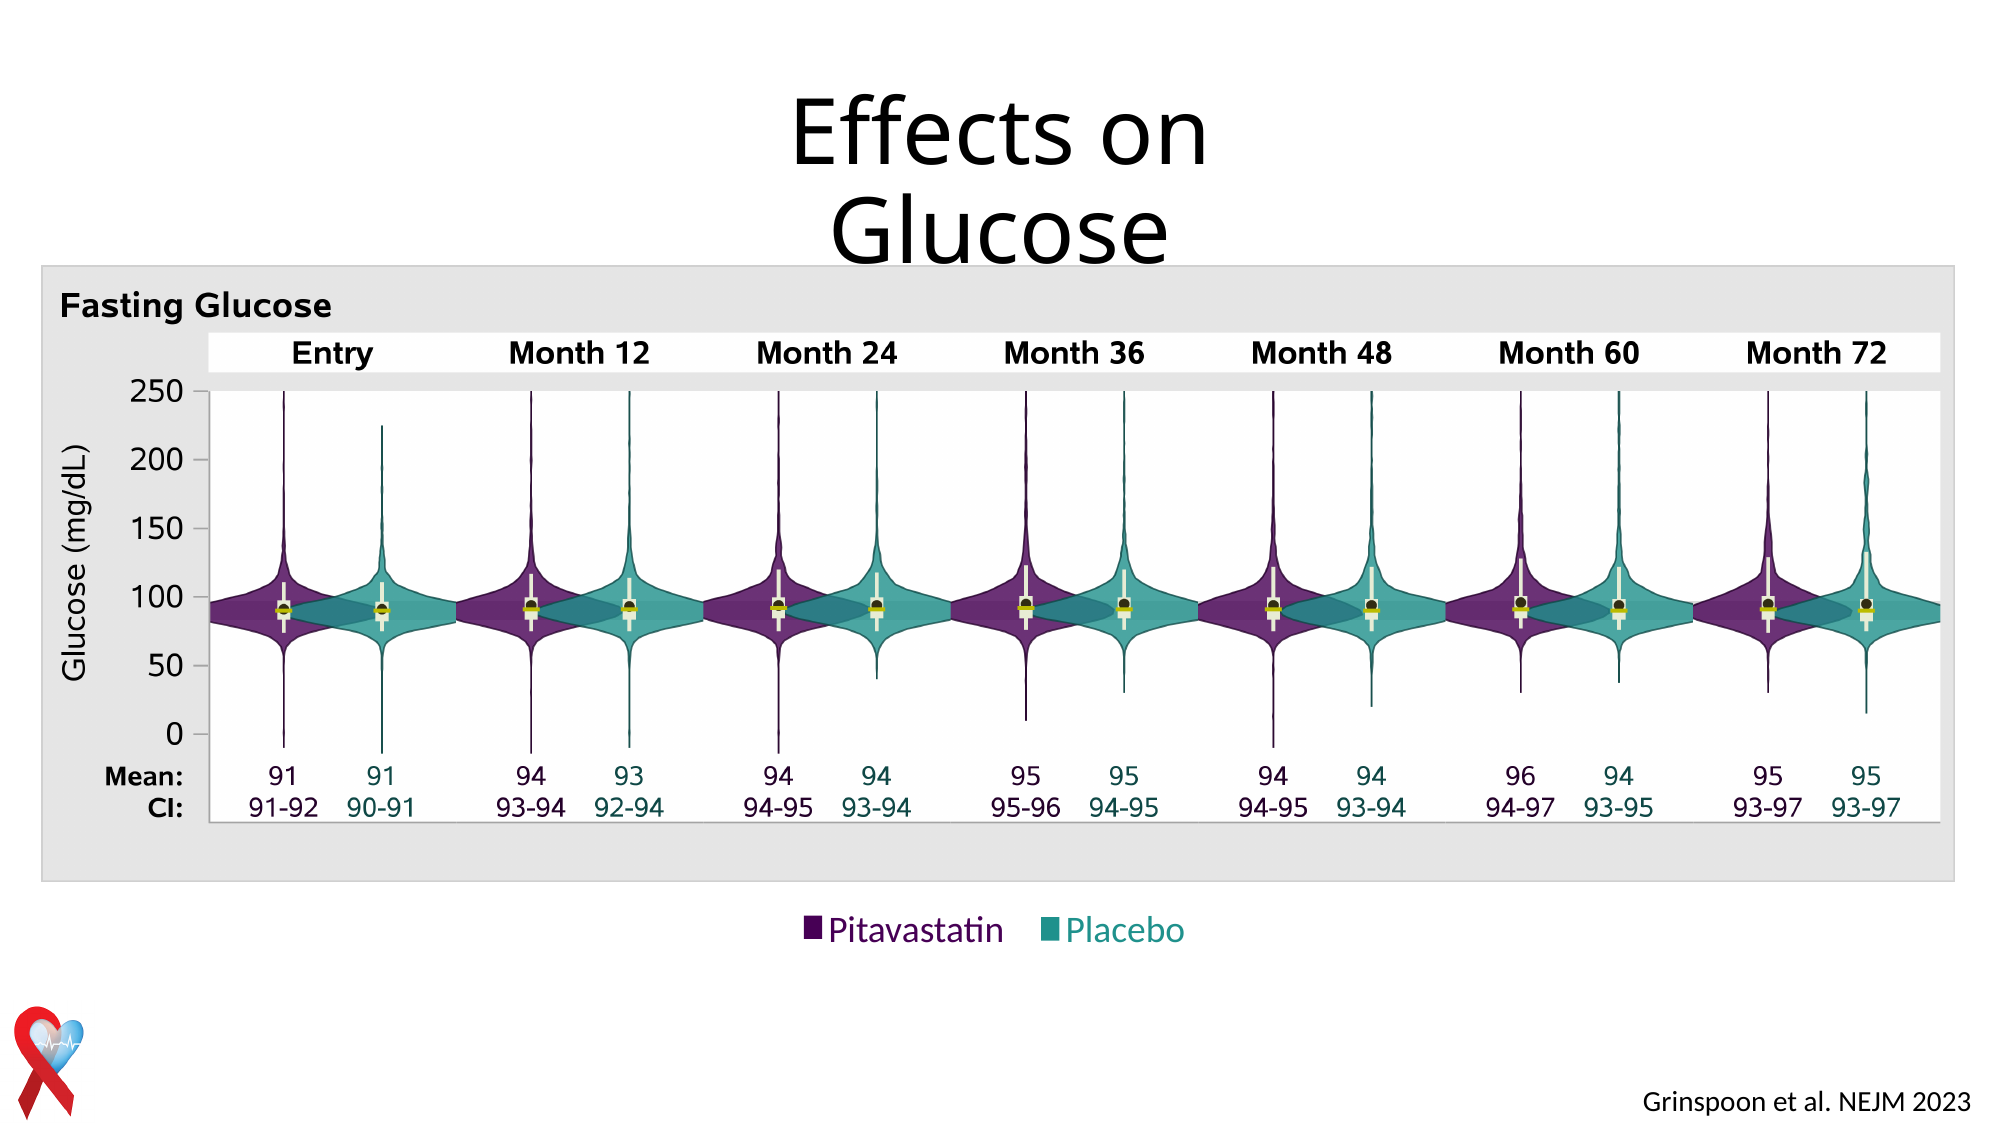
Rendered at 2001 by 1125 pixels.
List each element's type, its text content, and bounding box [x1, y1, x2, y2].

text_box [1041, 897, 1202, 958]
picture [0, 1000, 95, 1123]
text_box Effects on Glucose [623, 77, 1377, 265]
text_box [803, 897, 1021, 958]
picture [41, 265, 1955, 882]
text_box Grinspoon et al. NEJM 2023 [1628, 1074, 1987, 1125]
